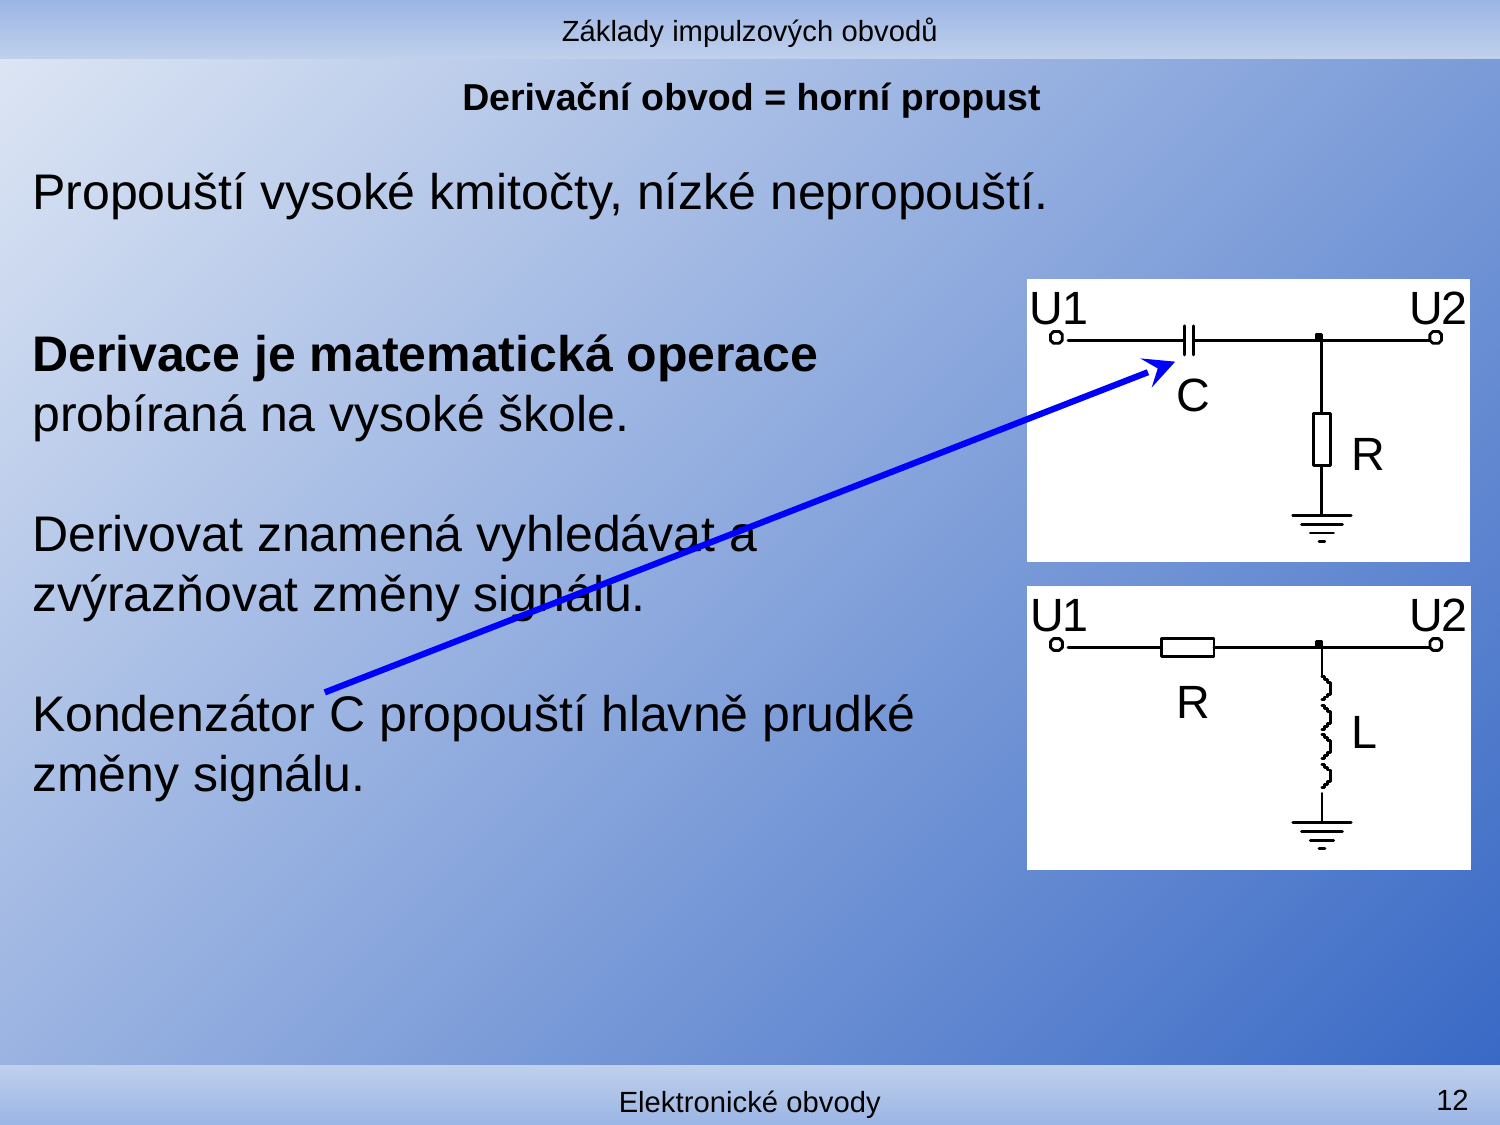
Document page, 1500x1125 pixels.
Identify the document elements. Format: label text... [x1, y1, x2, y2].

slide_number Základy impulzových obvodů [0, 0, 1500, 59]
slide_number 12 [1399, 1063, 1484, 1124]
text_box Propouští vysoké kmitočty, nízké nepropouští. [17, 151, 1483, 227]
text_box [324, 361, 1176, 693]
title Derivační obvod = horní propust [76, 65, 1427, 127]
footer Elektronické obvody [0, 1065, 1500, 1125]
picture [1026, 278, 1471, 563]
text_box Derivace je matematická operace probíraná na vysoké škole. Derivovat znamená vyhledávat a zvýrazňovat změny signálu. Kondenzátor C propouští hlavně prudké změny signálu. [17, 314, 998, 810]
picture [1026, 585, 1471, 870]
